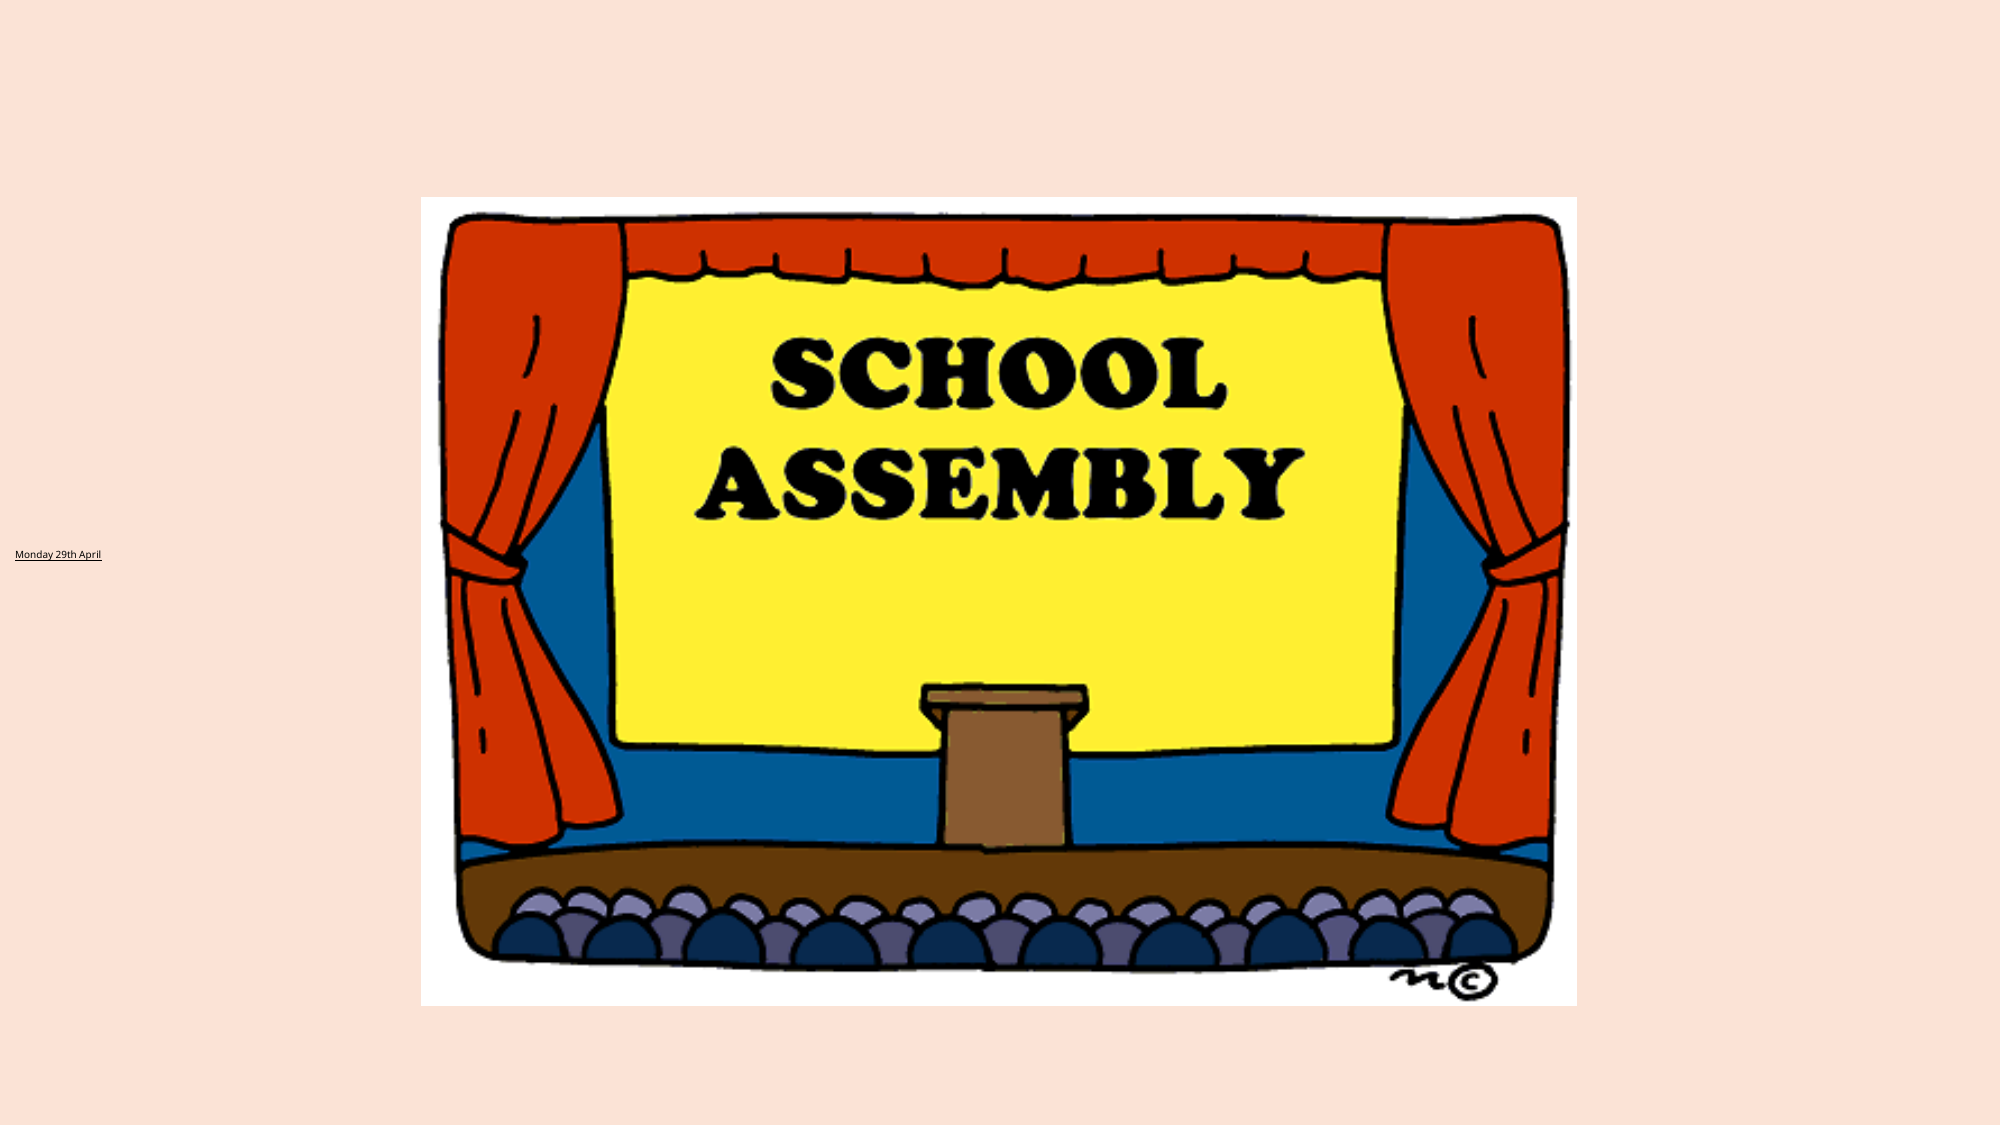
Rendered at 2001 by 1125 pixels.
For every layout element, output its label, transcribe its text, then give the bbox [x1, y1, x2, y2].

title Monday 29th April [0, 542, 420, 665]
picture [420, 197, 1578, 1007]
